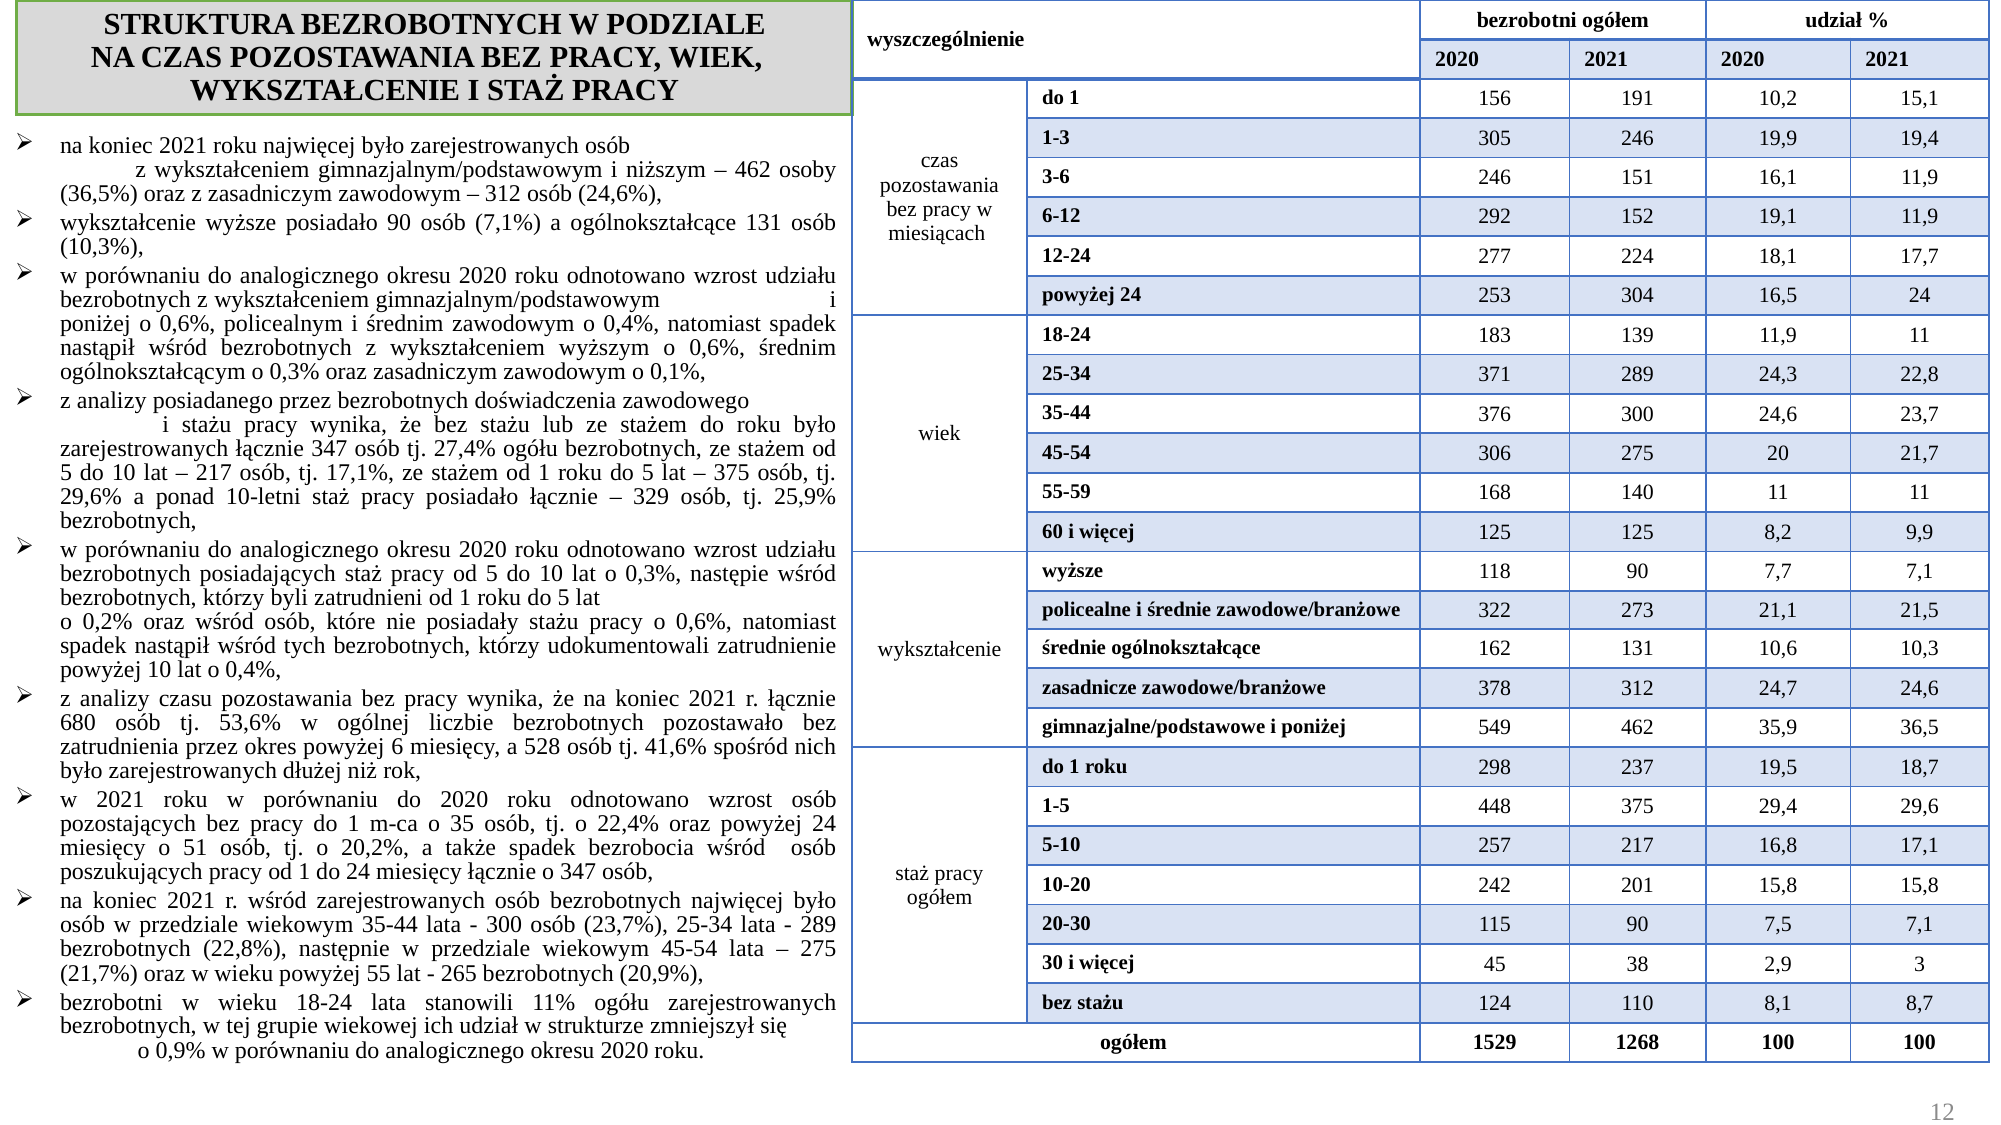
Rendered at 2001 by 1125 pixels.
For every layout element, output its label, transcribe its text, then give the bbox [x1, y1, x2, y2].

table_cell ogółem [853, 1024, 1419, 1061]
table_cell 24 [1851, 277, 1988, 314]
table_cell 10,3 [1851, 630, 1988, 667]
table_cell 12-24 [1028, 237, 1419, 275]
table_cell do 1 [1028, 81, 1419, 117]
table_cell 253 [1421, 277, 1569, 314]
table_cell 24,7 [1707, 669, 1850, 707]
table_cell 2021 [1851, 41, 1988, 78]
table_cell 376 [1421, 395, 1569, 432]
table_cell 21,5 [1851, 592, 1988, 628]
table_cell 1268 [1570, 1024, 1705, 1061]
table_cell 2021 [1570, 41, 1705, 78]
table_cell 45-54 [1028, 434, 1419, 472]
table_cell 29,6 [1851, 787, 1988, 825]
table_cell 30 i więcej [1028, 945, 1419, 982]
table_cell 3-6 [1028, 158, 1419, 196]
table_cell 3 [1851, 945, 1988, 982]
table_cell 9,9 [1851, 513, 1988, 551]
table_cell 24,6 [1851, 669, 1988, 707]
table_cell 305 [1421, 119, 1569, 157]
table_cell 257 [1421, 827, 1569, 864]
table_cell 11,9 [1707, 316, 1850, 354]
table_cell 22,8 [1851, 355, 1988, 393]
table_cell 16,1 [1707, 158, 1850, 196]
table_cell 100 [1851, 1024, 1988, 1061]
table_cell 25-34 [1028, 355, 1419, 393]
table_cell 7,1 [1851, 905, 1988, 943]
table_cell 549 [1421, 709, 1569, 746]
table_cell wyższe [1028, 552, 1419, 590]
table_cell 18-24 [1028, 316, 1419, 354]
list na koniec 2021 roku najwięcej było zarejestrowanych osób z wykształceniem gimnazjalnym/podstawowym i niższym – 462 osoby (36,5%) oraz z zasadniczym zawodowym – 312 osób (24,6%), wykształcenie wyższe posiadało 90 osób (7,1%) a ogólnokształcące 131 osób (10,3%), w porównaniu do analogicznego okresu 2020 roku odnotowano wzrost udziału bezrobotnych z wykształceniem gimnazjalnym/podstawowym i poniżej o 0,6%, policealnym i średnim zawodowym o 0,4%, natomiast spadek nastąpił wśród bezrobotnych z wykształceniem wyższym o 0,6%, średnim ogólnokształcącym o 0,3% oraz zasadniczym zawodowym o 0,1%, z analizy posiadanego przez bezrobotnych doświadczenia zawodowego i stażu pracy wynika, że bez stażu lub ze stażem do roku było zarejestrowanych łącznie 347 osób tj. 27,4% ogółu bezrobotnych, ze stażem od 5 do 10 lat – 217 osób, tj. 17,1%, ze stażem od 1 roku do 5 lat – 375 osób, tj. 29,6% a ponad 10-letni staż pracy posiadało łącznie – 329 osób, tj. 25,9% bezrobotnych, w porównaniu do analogicznego okresu 2020 roku odnotowano wzrost udziału bezrobotnych posiadających staż pracy od 5 do 10 lat o 0,3%, następie wśród bezrobotnych, którzy byli zatrudnieni od 1 roku do 5 lat o 0,2% oraz wśród osób, które nie posiadały stażu pracy o 0,6%, natomiast spadek nastąpił wśród tych bezrobotnych, którzy udokumentowali zatrudnienie powyżej 10 lat o 0,4%, z analizy czasu pozostawania bez pracy wynika, że na koniec 2021 r. łącznie 680 osób tj. 53,6% w ogólnej liczbie bezrobotnych pozostawało bez zatrudnienia przez okres powyżej 6 miesięcy, a 528 osób tj. 41,6% spośród nich było zarejestrowanych dłużej niż rok, w 2021 roku w porównaniu do 2020 roku odnotowano wzrost osób pozostających bez pracy do 1 m-ca o 35 osób, tj. o 22,4% oraz powyżej 24 miesięcy o 51 osób, tj. o 20,2%, a także spadek bezrobocia wśród osób poszukujących pracy od 1 do 24 miesięcy łącznie o 347 osób, na koniec 2021 r. wśród zarejestrowanych osób bezrobotnych najwięcej było osób w przedziale wiekowym 35-44 lata - 300 osób (23,7%), 25-34 lata - 289 bezrobotnych (22,8%), następnie w przedziale wiekowym 45-54 lata – 275 (21,7%) oraz w wieku powyżej 55 lat - 265 bezrobotnych (20,9%), bezrobotni w wieku 18-24 lata stanowili 11% ogółu zarejestrowanych bezrobotnych, w tej grupie wiekowej ich udział w strukturze zmniejszył się o 0,9% w porównaniu do analogicznego okresu 2020 roku. [0, 126, 853, 1099]
table_cell 90 [1570, 552, 1705, 590]
table_cell 151 [1570, 158, 1705, 196]
table_cell 17,1 [1851, 827, 1988, 864]
table_cell 306 [1421, 434, 1569, 472]
table_cell 8,2 [1707, 513, 1850, 551]
table_cell 2020 [1707, 41, 1850, 78]
table_cell 1-3 [1028, 119, 1419, 157]
table_cell 11 [1851, 316, 1988, 354]
table_cell 19,4 [1851, 119, 1988, 157]
table_cell 8,1 [1707, 984, 1850, 1022]
table_cell 20 [1707, 434, 1850, 472]
table_cell 15,8 [1707, 866, 1850, 904]
table_cell 378 [1421, 669, 1569, 707]
table_cell 90 [1570, 905, 1705, 943]
table_cell 60 i więcej [1028, 513, 1419, 551]
table_cell 21,1 [1707, 592, 1850, 628]
table_cell 371 [1421, 355, 1569, 393]
table_cell do 1 roku [1028, 748, 1419, 786]
table_cell 1-5 [1028, 787, 1419, 825]
table_cell 131 [1570, 630, 1705, 667]
table_cell wykształcenie [853, 552, 1026, 746]
table_cell 11 [1851, 474, 1988, 511]
table_cell średnie ogólnokształcące [1028, 630, 1419, 667]
table_cell 292 [1421, 198, 1569, 235]
table_cell 304 [1570, 277, 1705, 314]
table_cell powyżej 24 [1028, 277, 1419, 314]
table_cell 246 [1570, 119, 1705, 157]
table_cell 7,7 [1707, 552, 1850, 590]
table_cell 16,5 [1707, 277, 1850, 314]
table_cell 375 [1570, 787, 1705, 825]
table_cell 35,9 [1707, 709, 1850, 746]
table_cell 448 [1421, 787, 1569, 825]
table_cell 35-44 [1028, 395, 1419, 432]
table_cell 45 [1421, 945, 1569, 982]
table_cell 277 [1421, 237, 1569, 275]
table_cell 15,8 [1851, 866, 1988, 904]
table_cell 298 [1421, 748, 1569, 786]
table_cell 11 [1707, 474, 1850, 511]
table_cell 55-59 [1028, 474, 1419, 511]
table_cell 273 [1570, 592, 1705, 628]
table_cell 110 [1570, 984, 1705, 1022]
table_cell 125 [1570, 513, 1705, 551]
table_cell 118 [1421, 552, 1569, 590]
table_cell 300 [1570, 395, 1705, 432]
table_cell 10,6 [1707, 630, 1850, 667]
table_cell staż pracy ogółem [853, 748, 1026, 1022]
table_cell 24,6 [1707, 395, 1850, 432]
table_cell 246 [1421, 158, 1569, 196]
table_cell 152 [1570, 198, 1705, 235]
table_cell 38 [1570, 945, 1705, 982]
slide_number 12 [1519, 1088, 1970, 1125]
table_cell 8,7 [1851, 984, 1988, 1022]
table_cell 275 [1570, 434, 1705, 472]
table_cell 100 [1707, 1024, 1850, 1061]
table_cell 7,5 [1707, 905, 1850, 943]
table_cell 23,7 [1851, 395, 1988, 432]
table_cell 289 [1570, 355, 1705, 393]
table_cell 191 [1570, 80, 1705, 117]
table_cell 21,7 [1851, 434, 1988, 472]
table_cell gimnazjalne/podstawowe i poniżej [1028, 709, 1419, 746]
table_cell 15,1 [1851, 80, 1988, 117]
table_cell 16,8 [1707, 827, 1850, 864]
table_cell 156 [1421, 80, 1569, 117]
table_cell 29,4 [1707, 787, 1850, 825]
title STRUKTURA BEZROBOTNYCH W PODZIALE NA CZAS POZOSTAWANIA BEZ PRACY, WIEK, WYKSZTAŁCENIE I STAŻ PRACY [16, 0, 851, 116]
table_cell 140 [1570, 474, 1705, 511]
table_cell 11,9 [1851, 158, 1988, 196]
table_cell 125 [1421, 513, 1569, 551]
table_cell 18,1 [1707, 237, 1850, 275]
table_cell 19,5 [1707, 748, 1850, 786]
table_cell 2,9 [1707, 945, 1850, 982]
table_cell 19,1 [1707, 198, 1850, 235]
table_cell 312 [1570, 669, 1705, 707]
table_cell zasadnicze zawodowe/branżowe [1028, 669, 1419, 707]
table_cell 7,1 [1851, 552, 1988, 590]
table_cell 322 [1421, 592, 1569, 628]
table_cell wiek [853, 316, 1026, 551]
table_cell 162 [1421, 630, 1569, 667]
table_cell 1529 [1421, 1024, 1569, 1061]
table_cell 217 [1570, 827, 1705, 864]
table_cell 11,9 [1851, 198, 1988, 235]
table_cell 36,5 [1851, 709, 1988, 746]
table_cell czas pozostawania bez pracy w miesiącach [853, 81, 1026, 314]
table_cell 242 [1421, 866, 1569, 904]
table_cell 2020 [1421, 41, 1569, 78]
table_cell 168 [1421, 474, 1569, 511]
table_cell 6-12 [1028, 198, 1419, 235]
table_cell 201 [1570, 866, 1705, 904]
table_cell 183 [1421, 316, 1569, 354]
table_cell 5-10 [1028, 827, 1419, 864]
table_cell 139 [1570, 316, 1705, 354]
table_cell 237 [1570, 748, 1705, 786]
table_cell 124 [1421, 984, 1569, 1022]
table_cell 24,3 [1707, 355, 1850, 393]
table_cell 17,7 [1851, 237, 1988, 275]
table_cell 10-20 [1028, 866, 1419, 904]
table_header wyszczególnienie [853, 1, 1419, 77]
table_cell 18,7 [1851, 748, 1988, 786]
table_cell 224 [1570, 237, 1705, 275]
table_cell 10,2 [1707, 80, 1850, 117]
table_cell policealne i średnie zawodowe/branżowe [1028, 592, 1419, 628]
table_cell 115 [1421, 905, 1569, 943]
table_cell bez stażu [1028, 984, 1419, 1022]
table_cell 19,9 [1707, 119, 1850, 157]
table_cell 462 [1570, 709, 1705, 746]
table_header bezrobotni ogółem [1421, 1, 1705, 38]
table_header udział % [1707, 1, 1988, 38]
table_cell 20-30 [1028, 905, 1419, 943]
